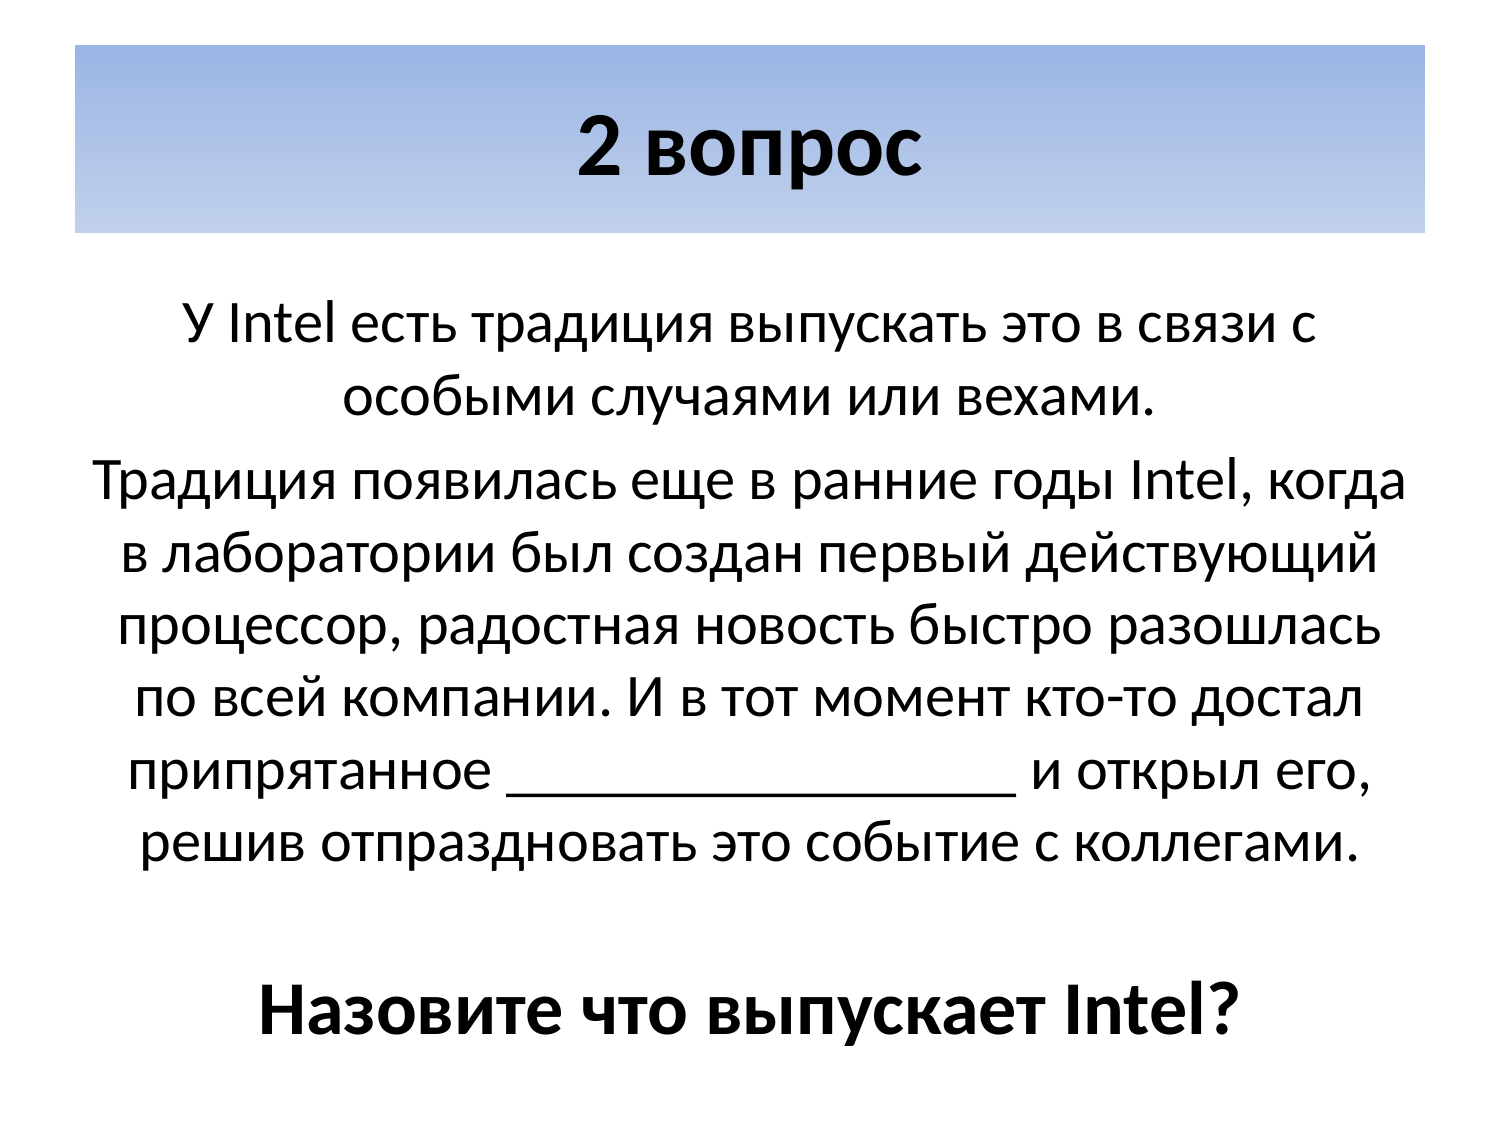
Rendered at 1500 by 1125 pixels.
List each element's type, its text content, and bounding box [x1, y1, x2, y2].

title 2 вопрос [75, 45, 1425, 233]
list У Intel есть традиция выпускать это в связи с особыми случаями или вехами. Традиция появилась еще в ранние годы Intel, когда в лаборатории был создан первый действующий процессор, радостная новость быстро разошлась по всей компании. И в тот момент кто-то достал припрятанное _________________ и открыл его, решив отпраздновать это событие с коллегами. Назовите что выпускает Intel? [75, 275, 1425, 1088]
